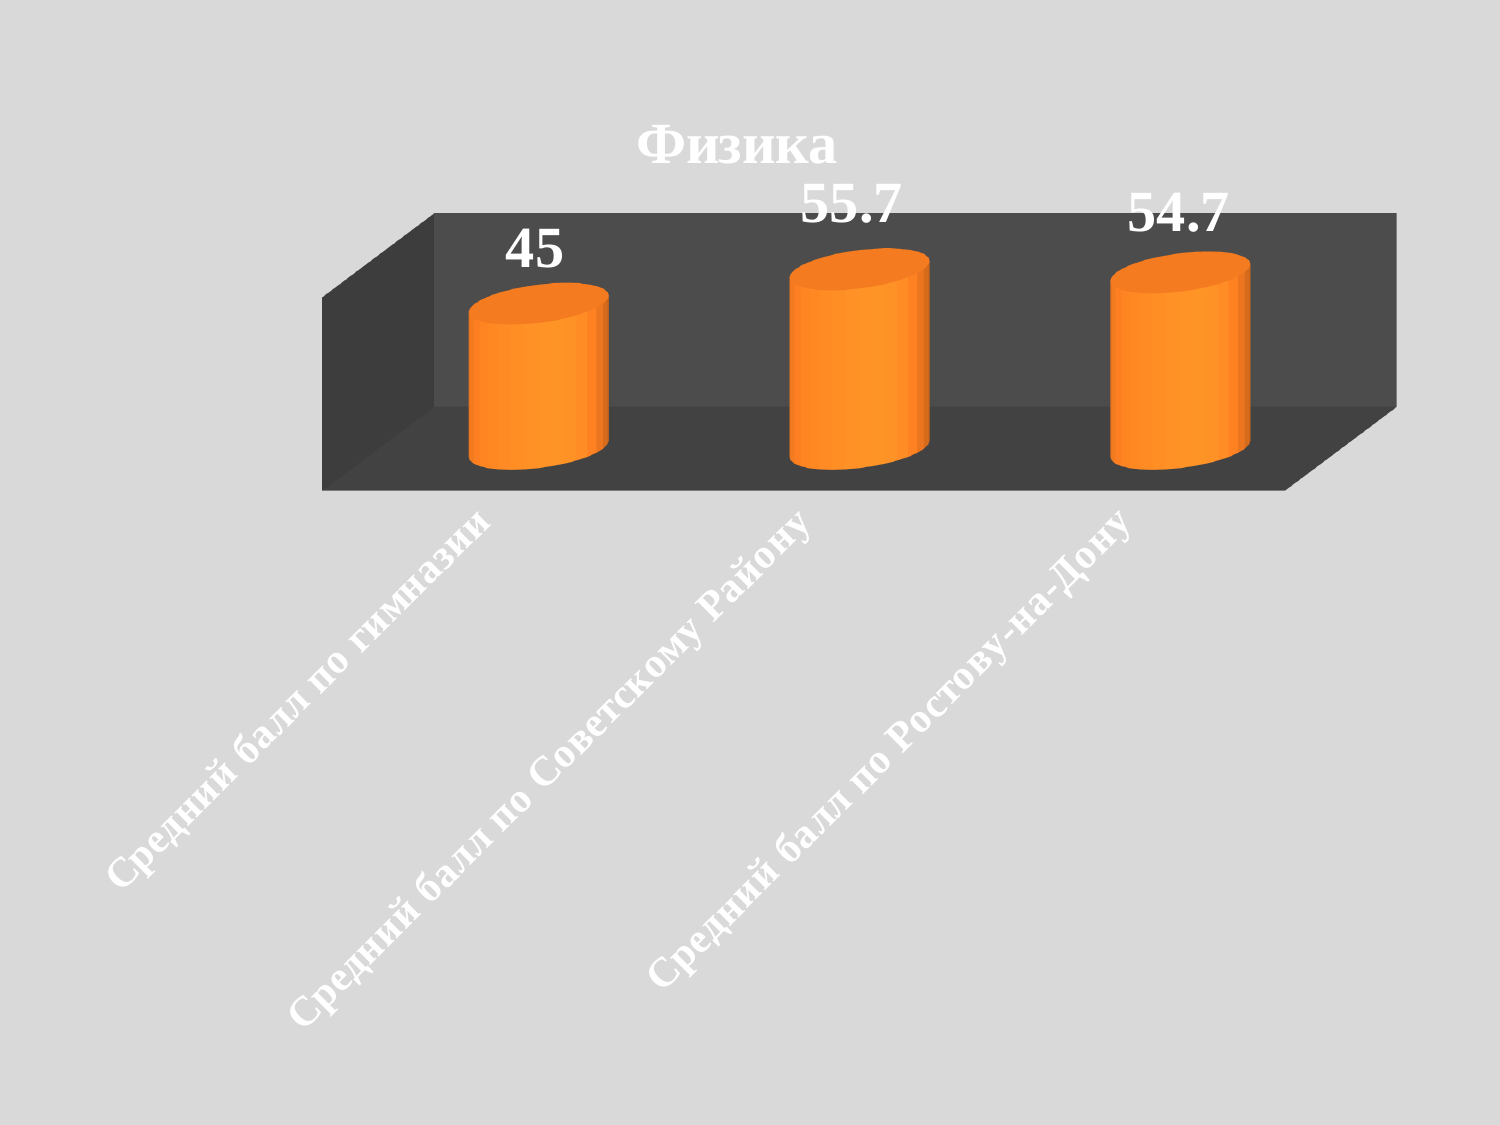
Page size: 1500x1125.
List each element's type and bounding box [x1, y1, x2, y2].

chart [64, 66, 1424, 1059]
